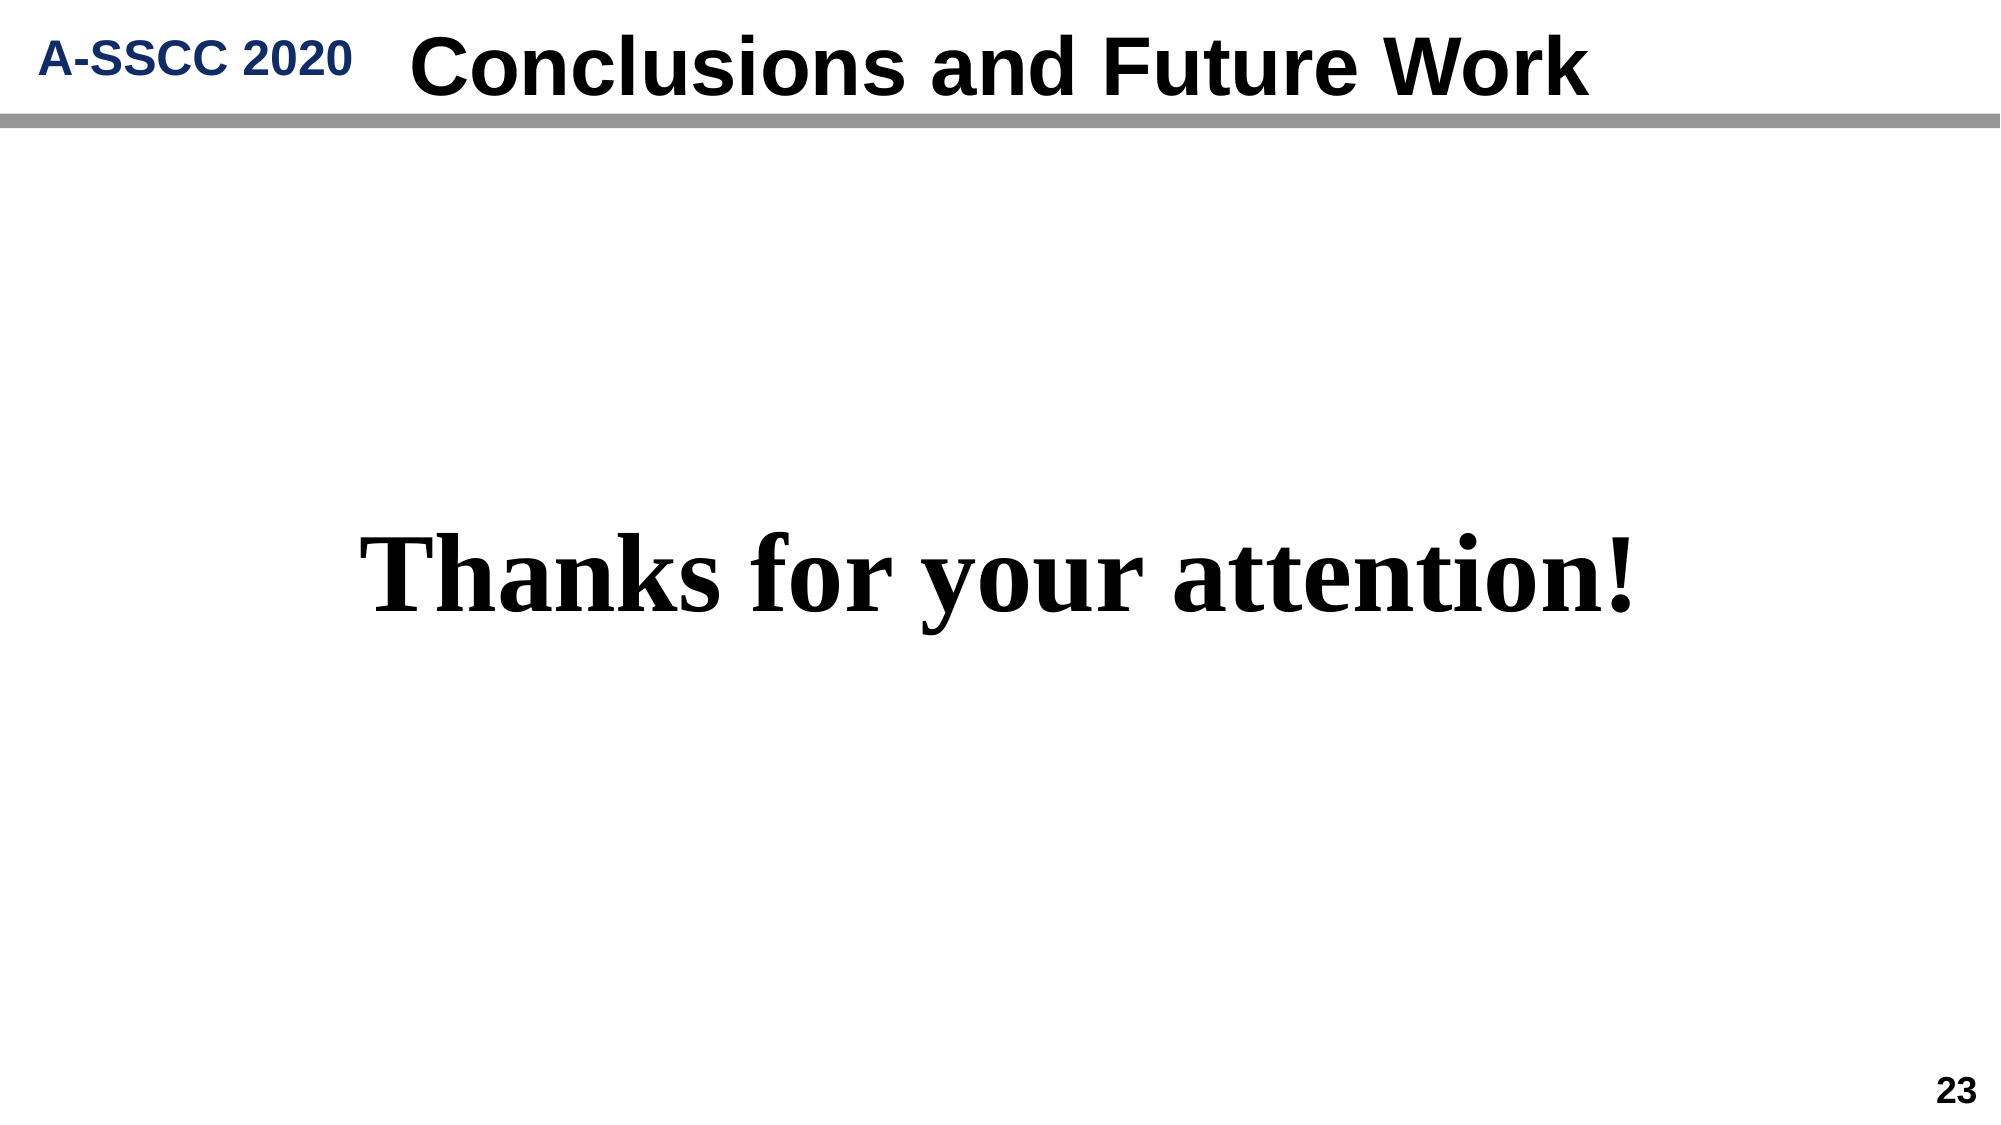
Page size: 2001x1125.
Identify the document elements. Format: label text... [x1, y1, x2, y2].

title Conclusions and Future Work [0, 0, 2000, 125]
list Thanks for your attention! [324, 491, 1675, 669]
